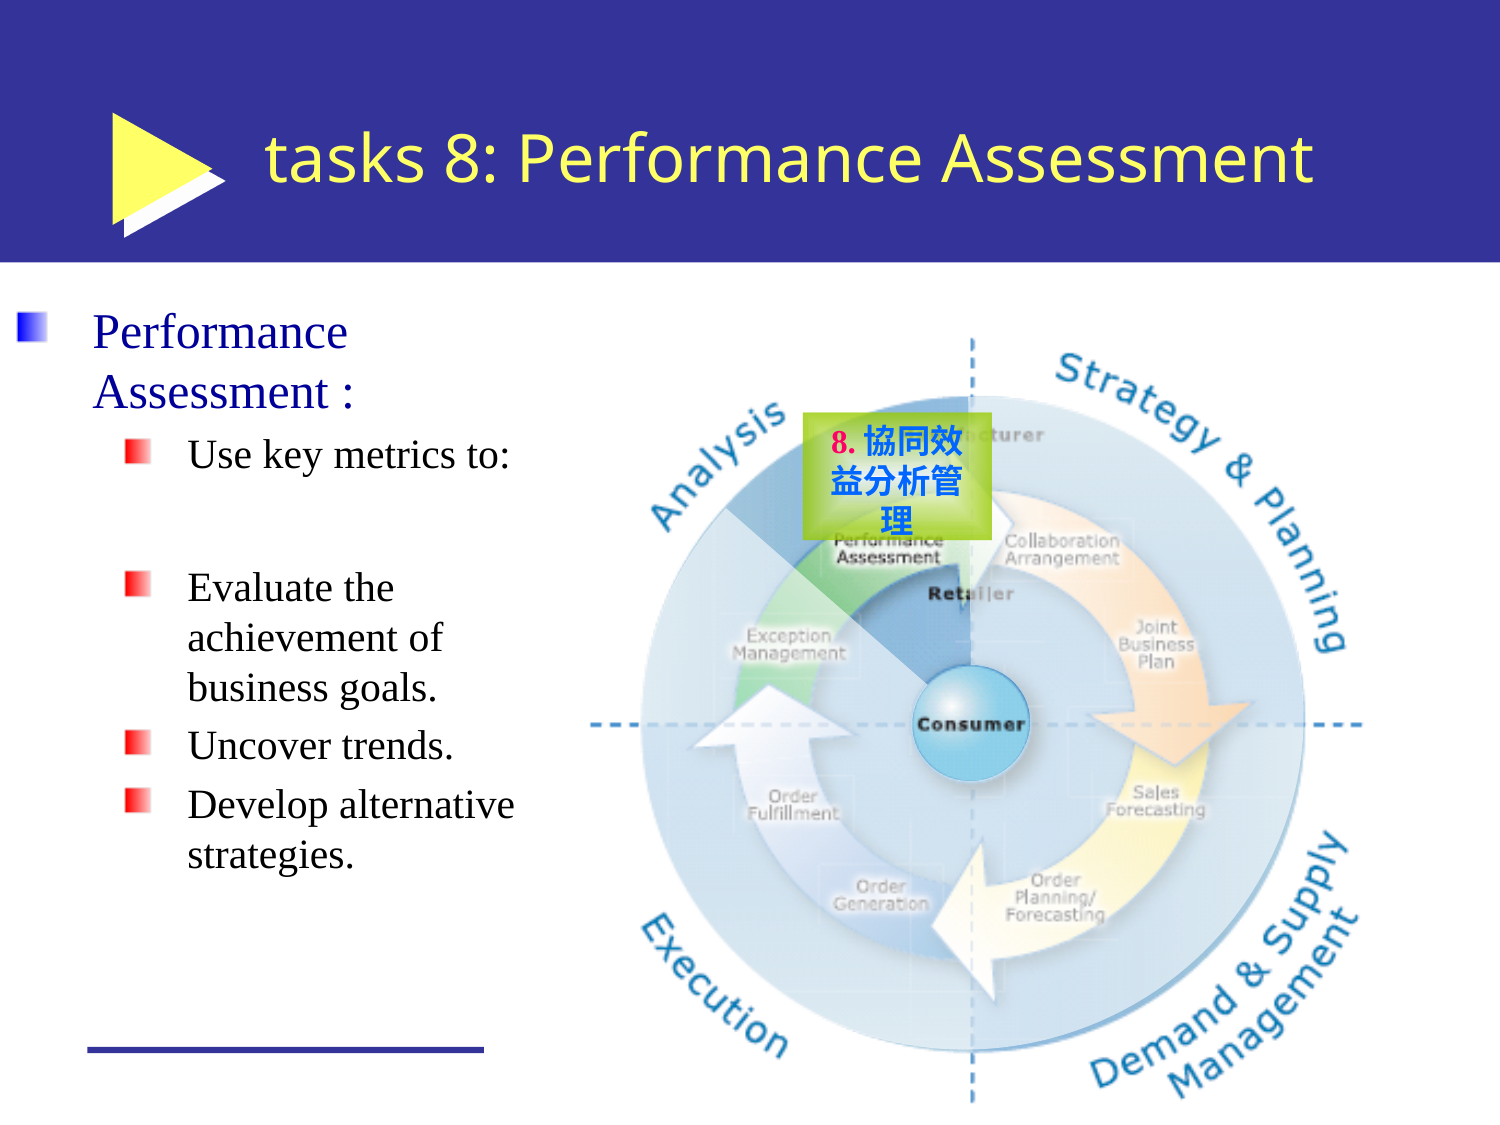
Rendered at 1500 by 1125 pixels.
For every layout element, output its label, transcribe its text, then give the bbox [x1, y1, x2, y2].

picture [123, 786, 154, 816]
picture [123, 437, 154, 467]
picture [123, 728, 154, 758]
title tasks 8: Performance Assessment [249, 62, 1388, 250]
picture [15, 310, 51, 346]
picture [123, 569, 154, 600]
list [484, 302, 1500, 1125]
list Performance Assessment : Use key metrics to: Evaluate the achievement of business goals. Uncover trends. Develop alternative strategies. [0, 290, 561, 894]
